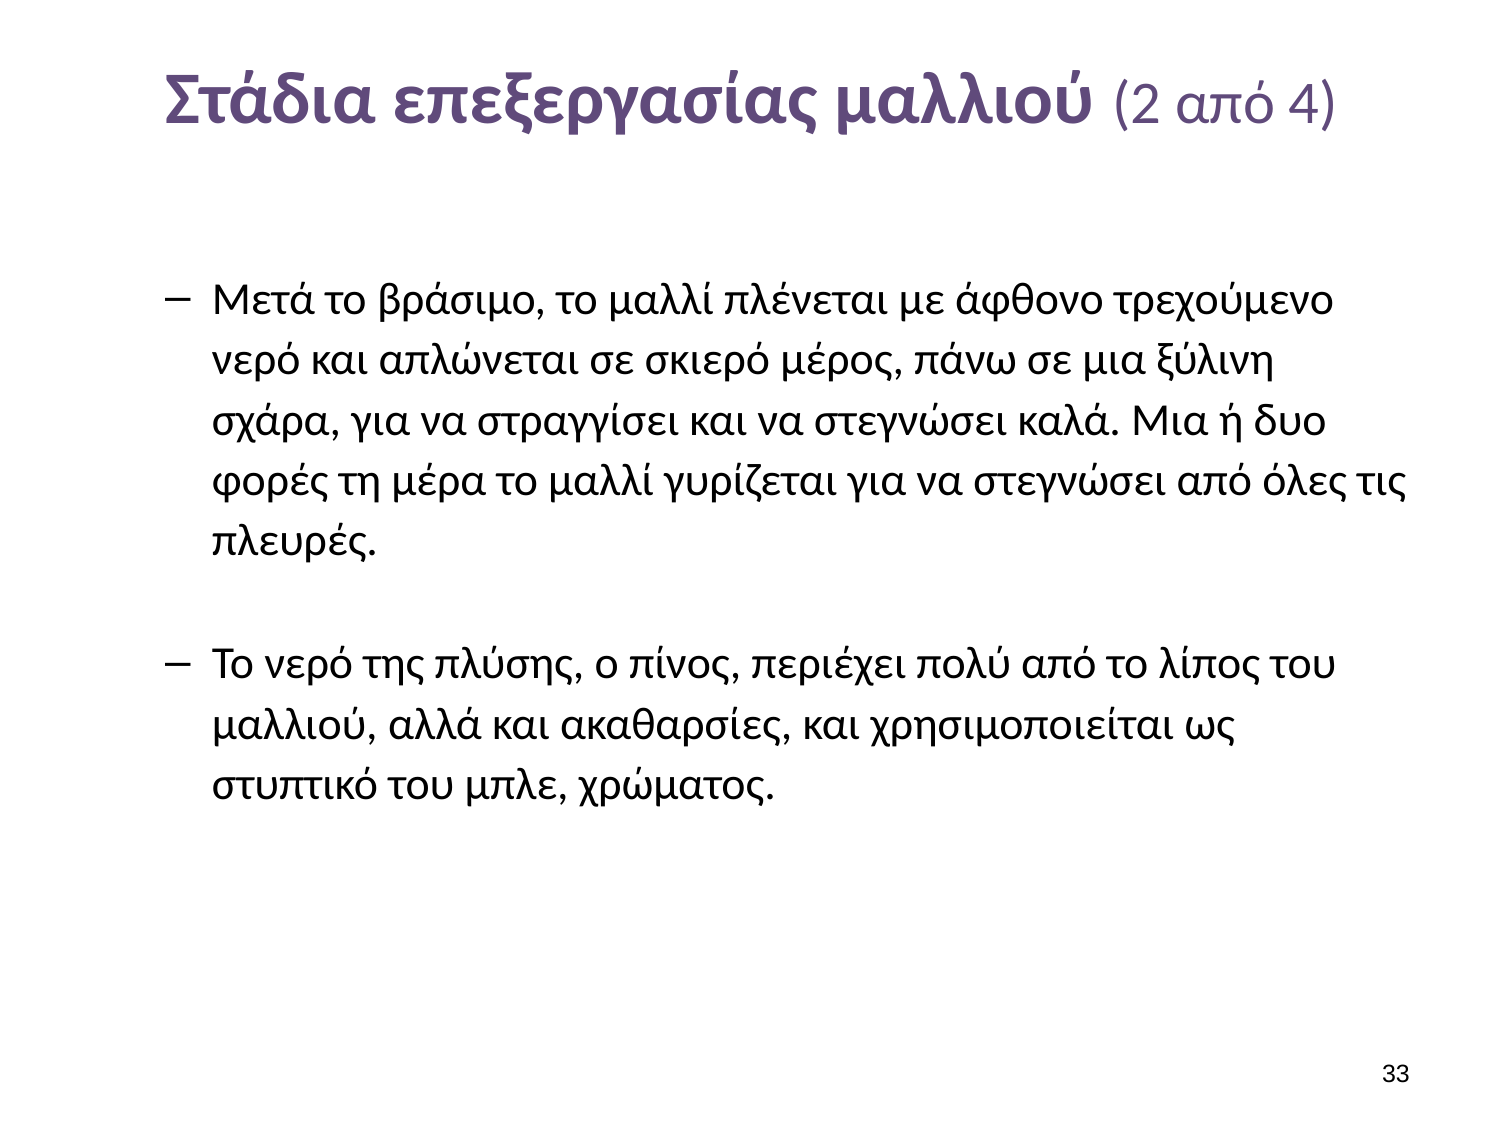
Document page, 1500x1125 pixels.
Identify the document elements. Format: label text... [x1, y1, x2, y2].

slide_number 32 [1074, 1042, 1425, 1103]
title Στάδια επεξεργασίας μαλλιού (2 από 4) [76, 19, 1427, 169]
list Μετά το βράσιμο, το μαλλί πλένεται με άφθονο τρεχούμενο νερό και απλώνεται σε σκιερό μέρος, πάνω σε μια ξύλινη σχάρα, για να στραγγίσει και να στεγνώσει καλά. Μια ή δυο φορές τη μέρα το μαλλί γυρίζεται για να στεγνώσει από όλες τις πλευρές. Το νερό της πλύσης, ο πίνος, περιέχει πολύ από το λίπος του μαλλιού, αλλά και ακαθαρσίες, και χρησιμοποιείται ως στυπτικό του μπλε, χρώματος. [75, 255, 1425, 1024]
